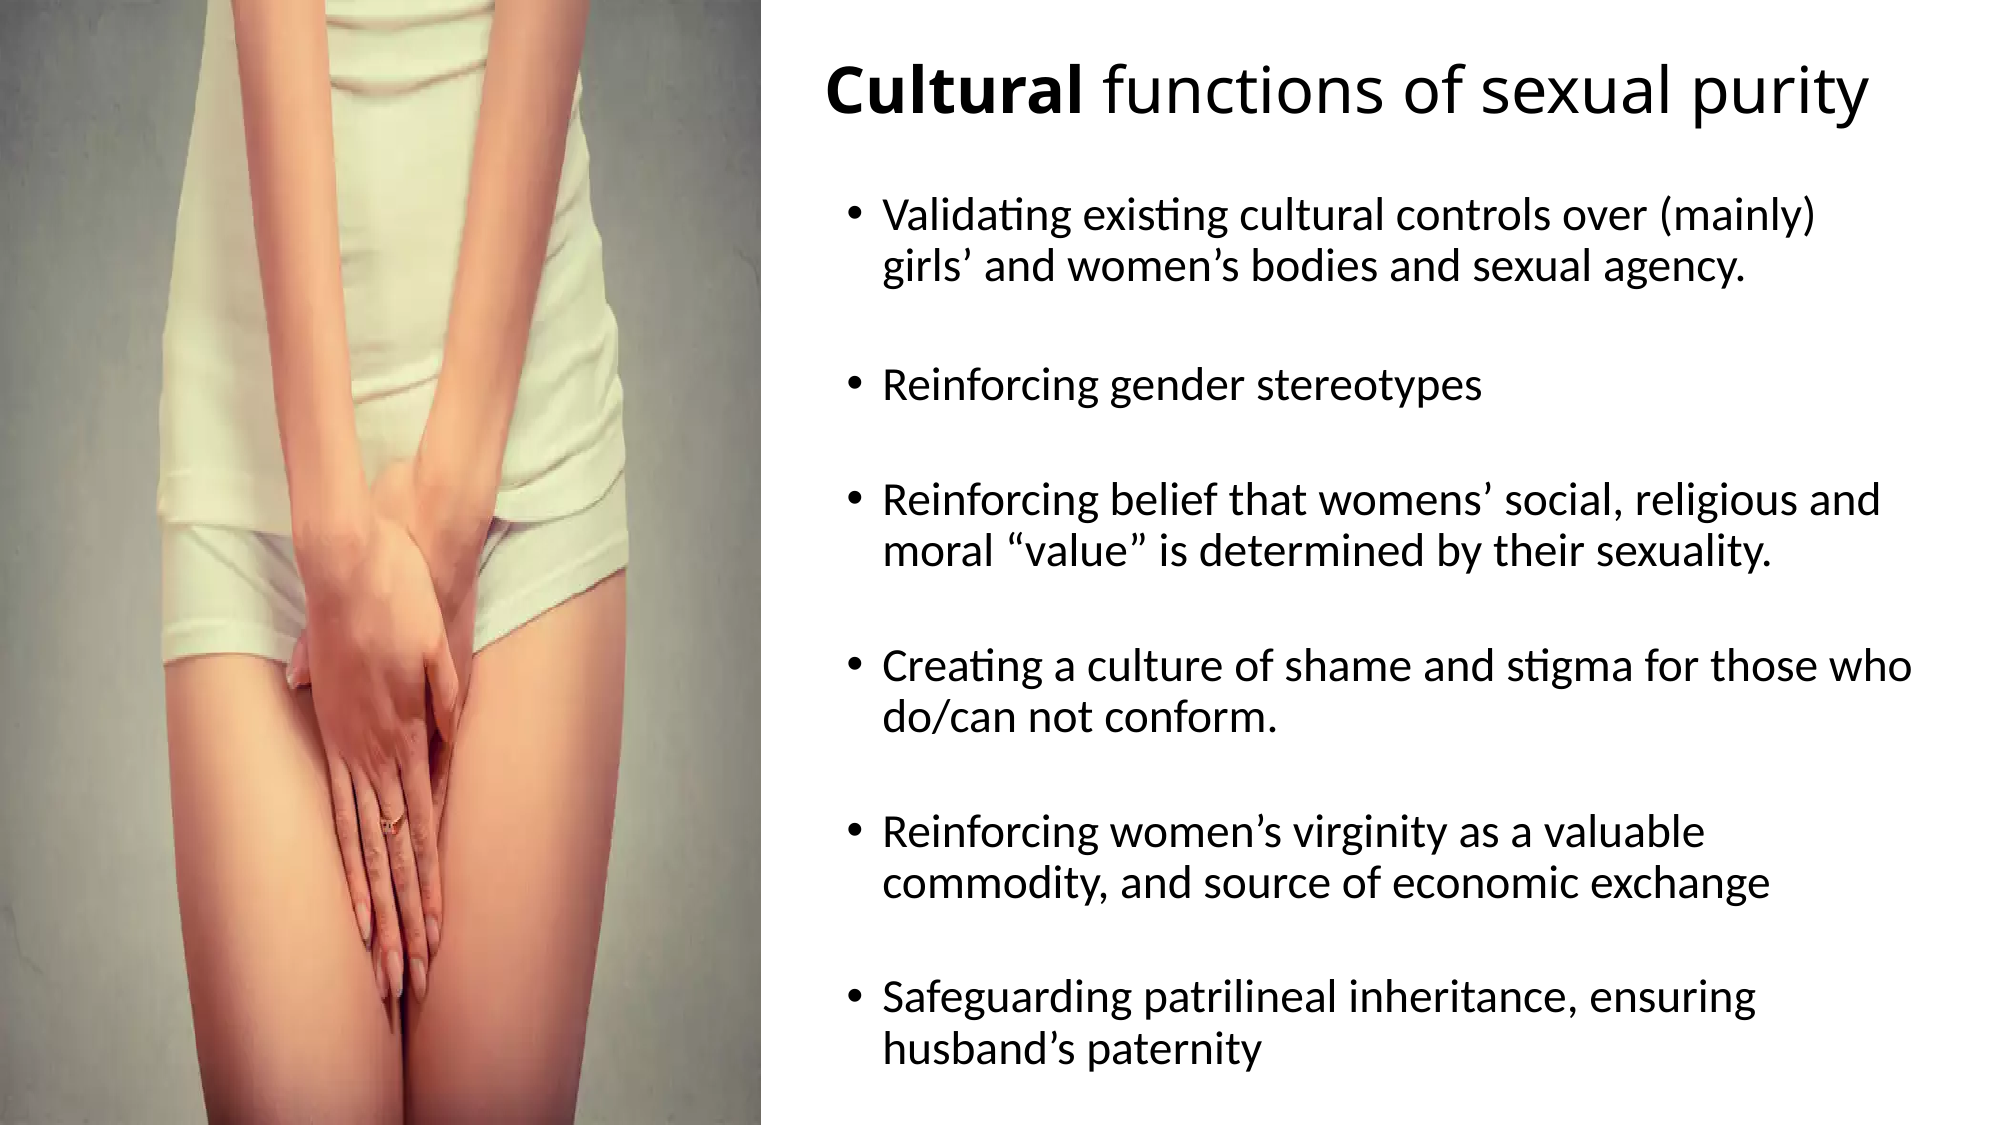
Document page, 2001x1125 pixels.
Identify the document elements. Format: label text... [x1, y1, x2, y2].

list Validating existing cultural controls over (mainly) girls’ and women’s bodies and sexual agency. Reinforcing gender stereotypes Reinforcing belief that womens’ social, religious and moral “value” is determined by their sexuality. Creating a culture of shame and stigma for those who do/can not conform. Reinforcing women’s virginity as a valuable commodity, and source of economic exchange Safeguarding patrilineal inheritance, ensuring husband’s paternity [761, 182, 1935, 1085]
title Cultural functions of sexual purity [807, 40, 1888, 144]
picture [0, 0, 761, 1125]
